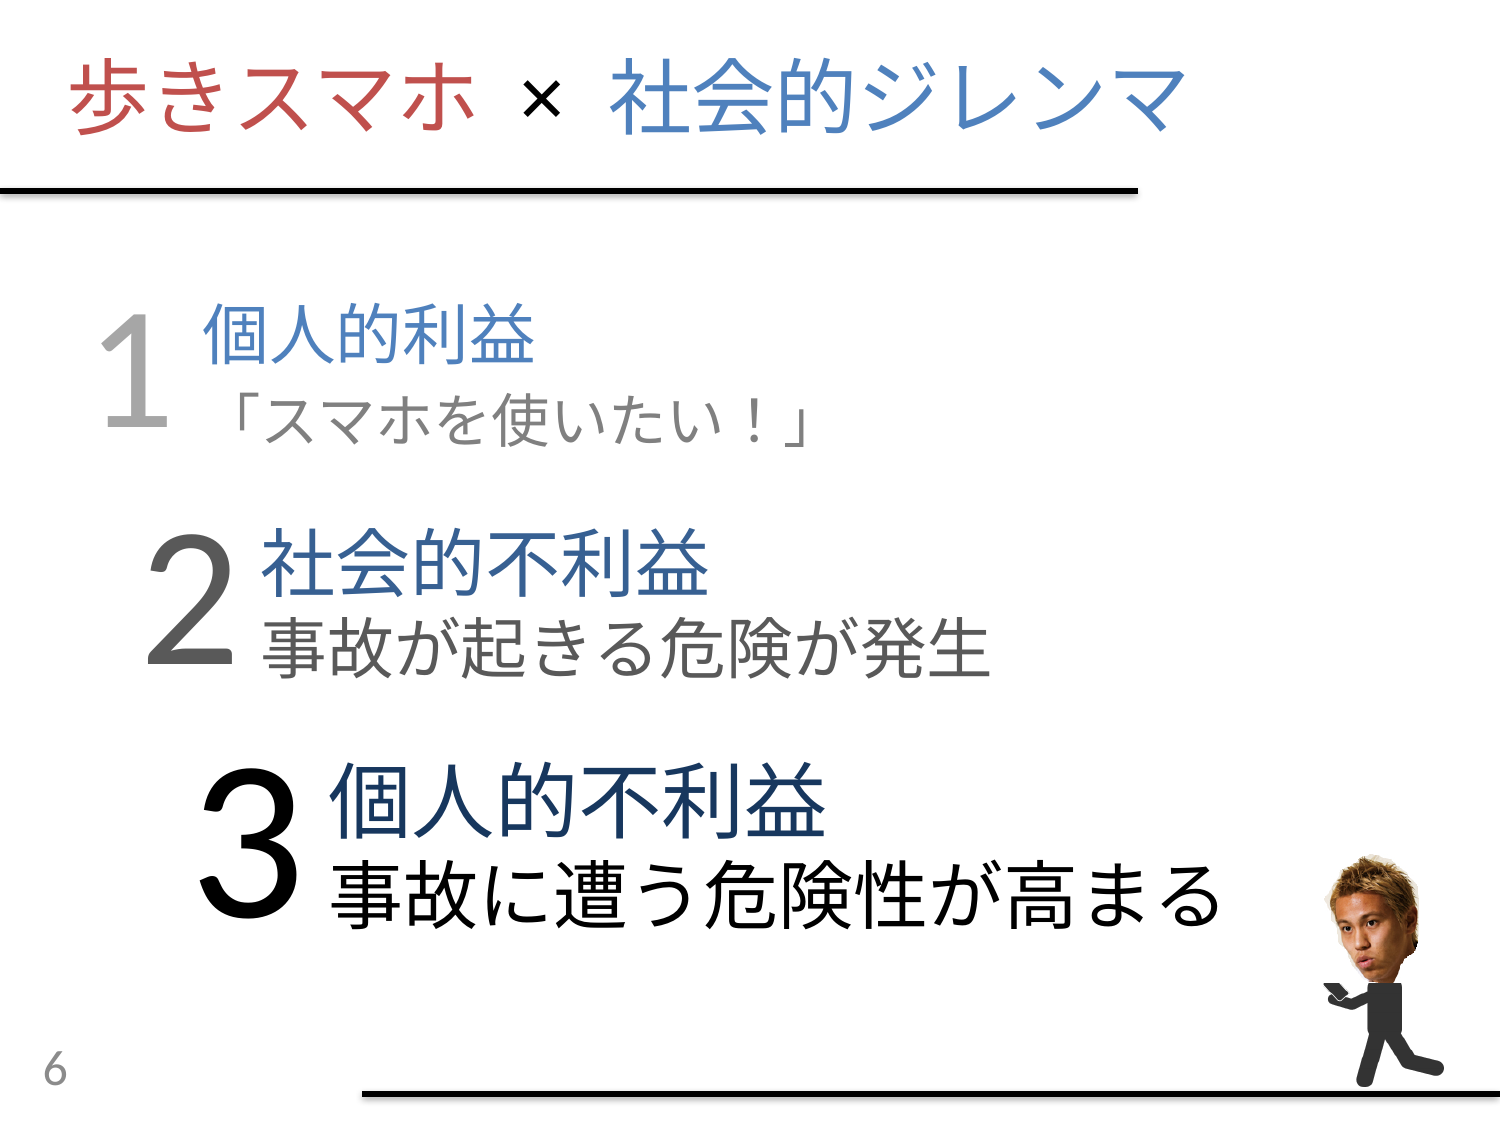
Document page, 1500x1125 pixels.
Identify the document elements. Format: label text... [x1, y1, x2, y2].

text_box 3 [174, 681, 272, 971]
picture [1321, 854, 1444, 1087]
text_box 個人的不利益 事故に遭う危険性が高まる [313, 741, 1271, 947]
title 歩きスマホ × 社会的ジレンマ [0, 0, 1260, 191]
text_box 個人的利益 「スマホを使いたい！」 [224, 284, 866, 509]
text_box 1 [71, 245, 224, 471]
text_box 2 [124, 456, 256, 712]
slide_number 6 [27, 1035, 378, 1096]
text_box 社会的不利益 事故が起きる危険が発生 [256, 509, 1083, 784]
